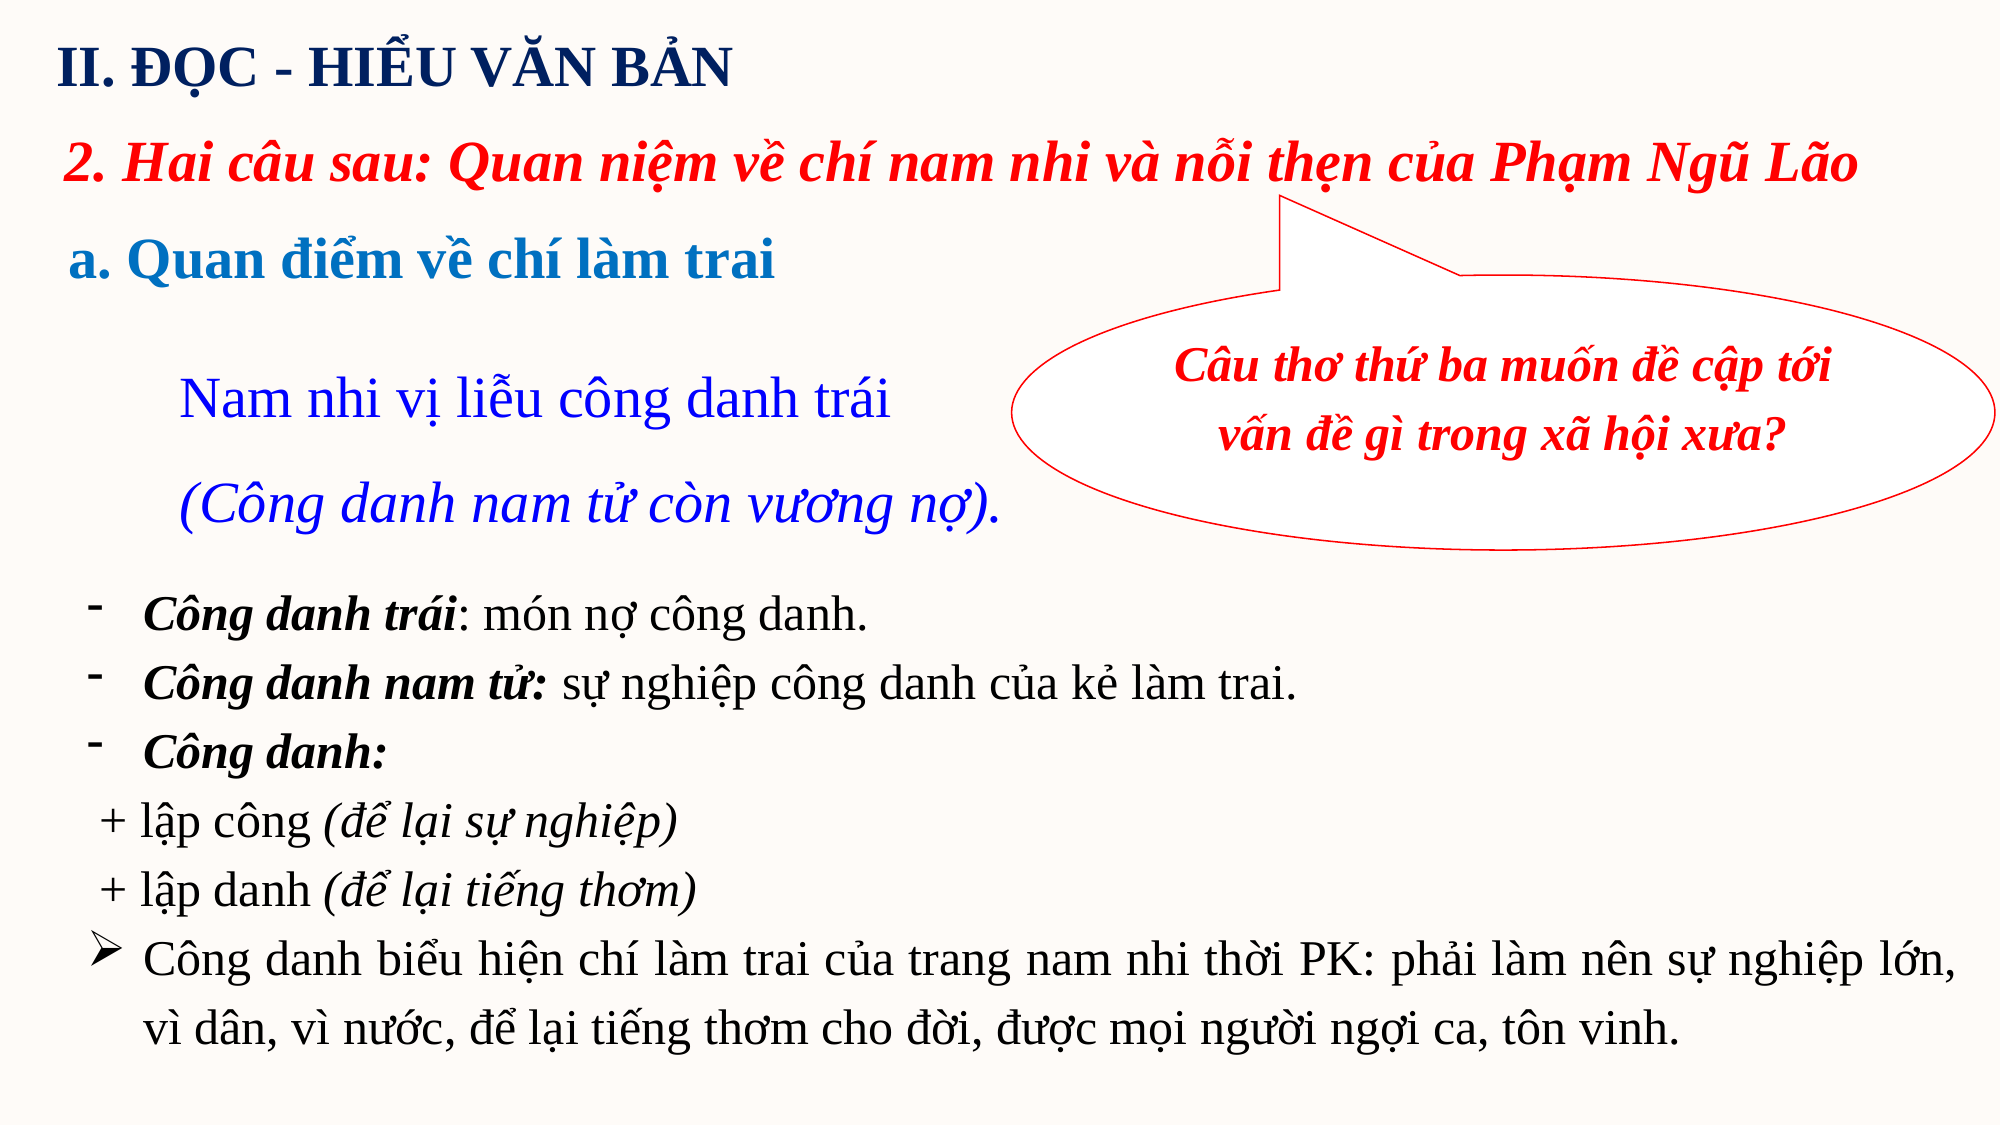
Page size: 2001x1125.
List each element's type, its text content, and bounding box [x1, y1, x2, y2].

text_box 2. Hai câu sau: Quan niệm về chí nam nhi và nỗi thẹn của Phạm Ngũ Lão [50, 104, 1881, 201]
text_box II. ĐỌC - HIỂU VĂN BẢN [49, 24, 2000, 182]
text_box Câu thơ thứ ba muốn đề cập tới vấn đề gì trong xã hội xưa? [1011, 195, 1995, 551]
text_box Công danh trái: món nợ công danh. Công danh nam tử: sự nghiệp công danh của kẻ làm trai. Công danh: + lập công (để lại sự nghiệp) + lập danh (để lại tiếng thơm) Công danh biểu hiện chí làm trai của trang nam nhi thời PK: phải làm nên sự nghiệp lớn, vì dân, vì nước, để lại tiếng thơm cho đời, được mọi người ngợi ca, tôn vinh. [72, 563, 1973, 1062]
text_box a. Quan điểm về chí làm trai [53, 212, 792, 298]
text_box Nam nhi vị liễu công danh trái (Công danh nam tử còn vương nợ). [165, 317, 1328, 542]
